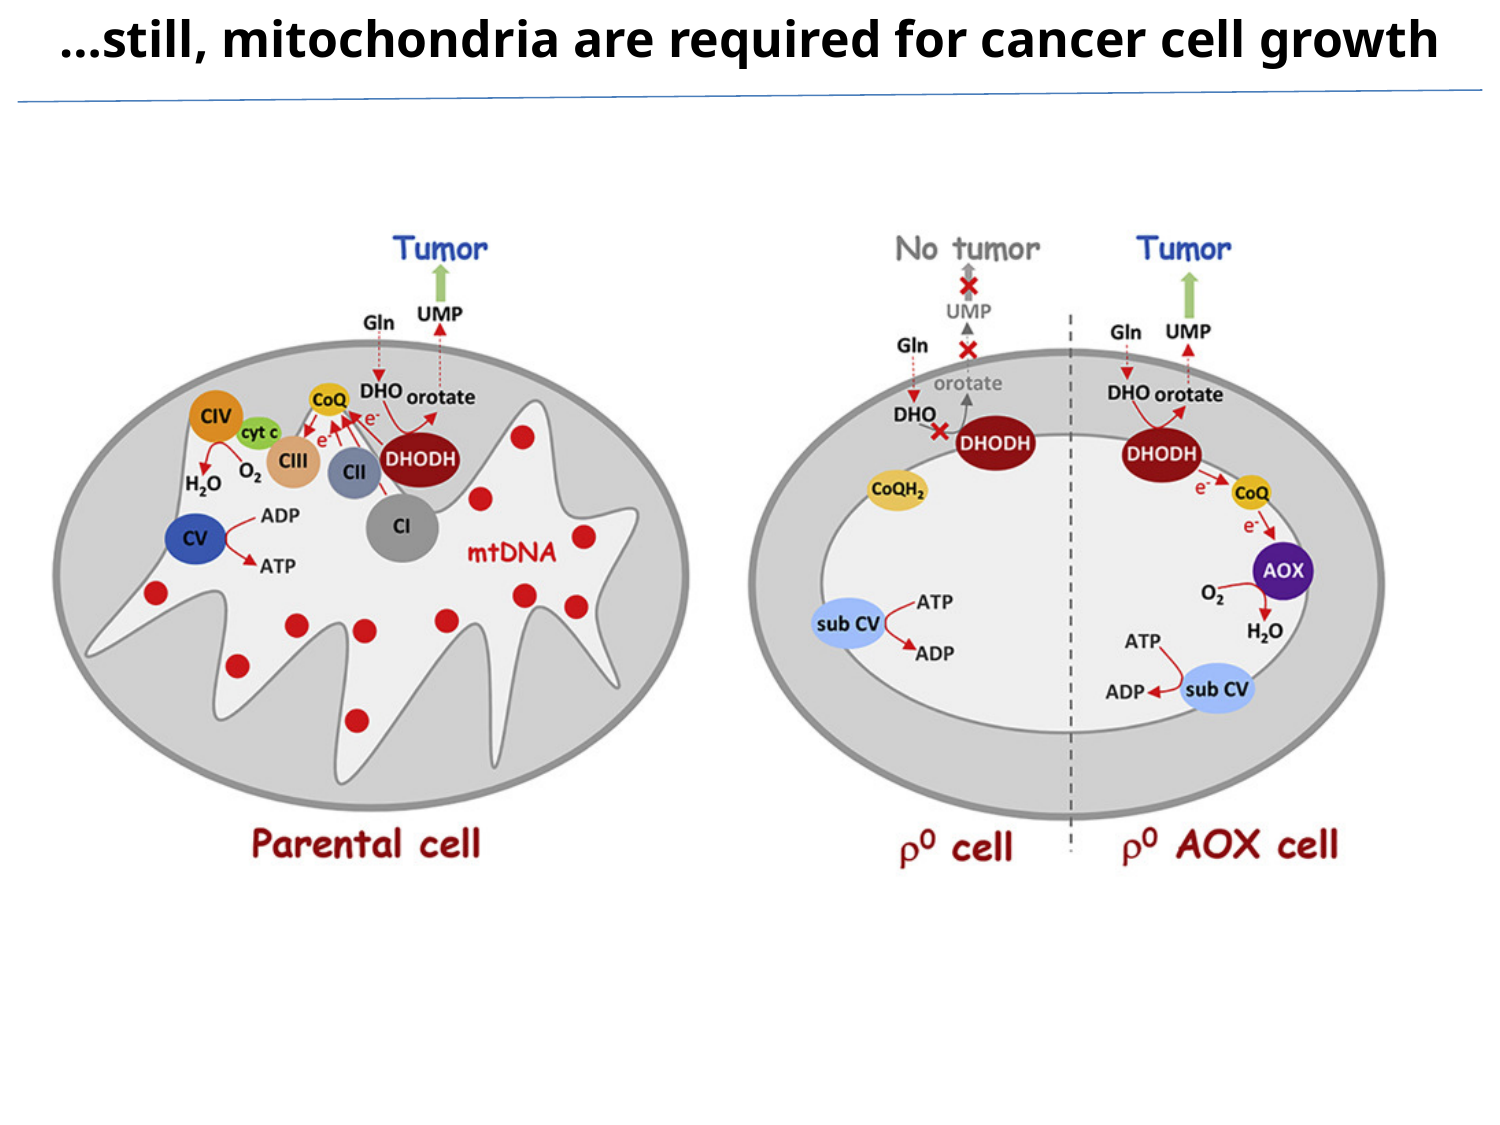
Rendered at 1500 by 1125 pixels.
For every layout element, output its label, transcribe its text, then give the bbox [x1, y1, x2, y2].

title …still, mitochondria are required for cancer cell growth [0, 0, 1500, 188]
picture [40, 219, 1406, 906]
